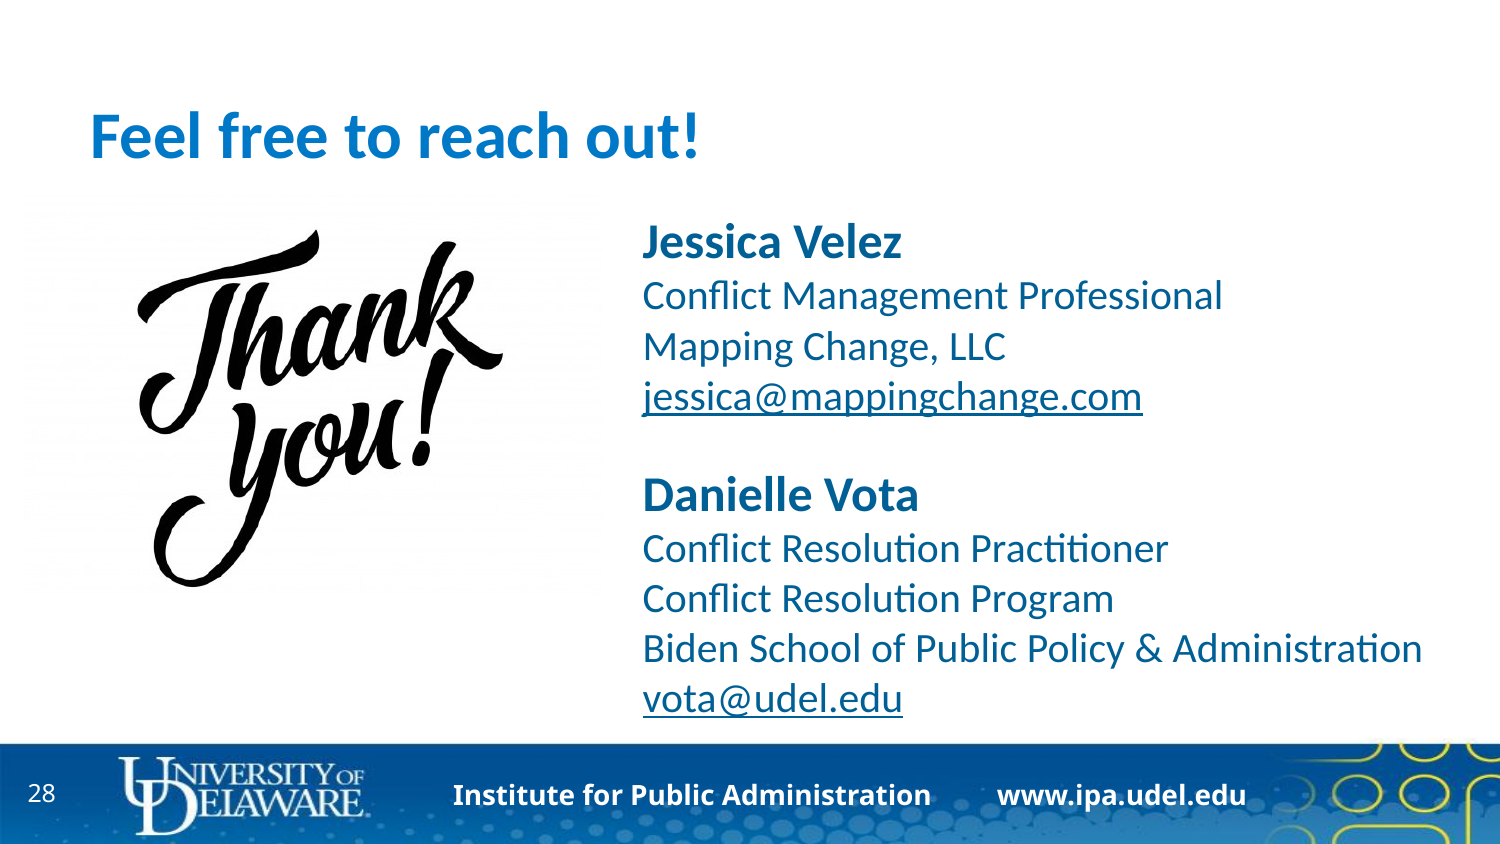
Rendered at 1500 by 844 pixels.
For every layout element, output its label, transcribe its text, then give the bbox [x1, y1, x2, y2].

list Danielle Vota Conflict Resolution Practitioner Conflict Resolution Program Biden School of Public Policy & Administration vota@udel.edu [627, 408, 1500, 703]
title Feel free to reach out! [75, 70, 1425, 193]
list Jessica Velez Conflict Management Professional Mapping Change, LLC jessica@mappingchange.com [627, 155, 1446, 408]
picture [0, 0, 1500, 844]
